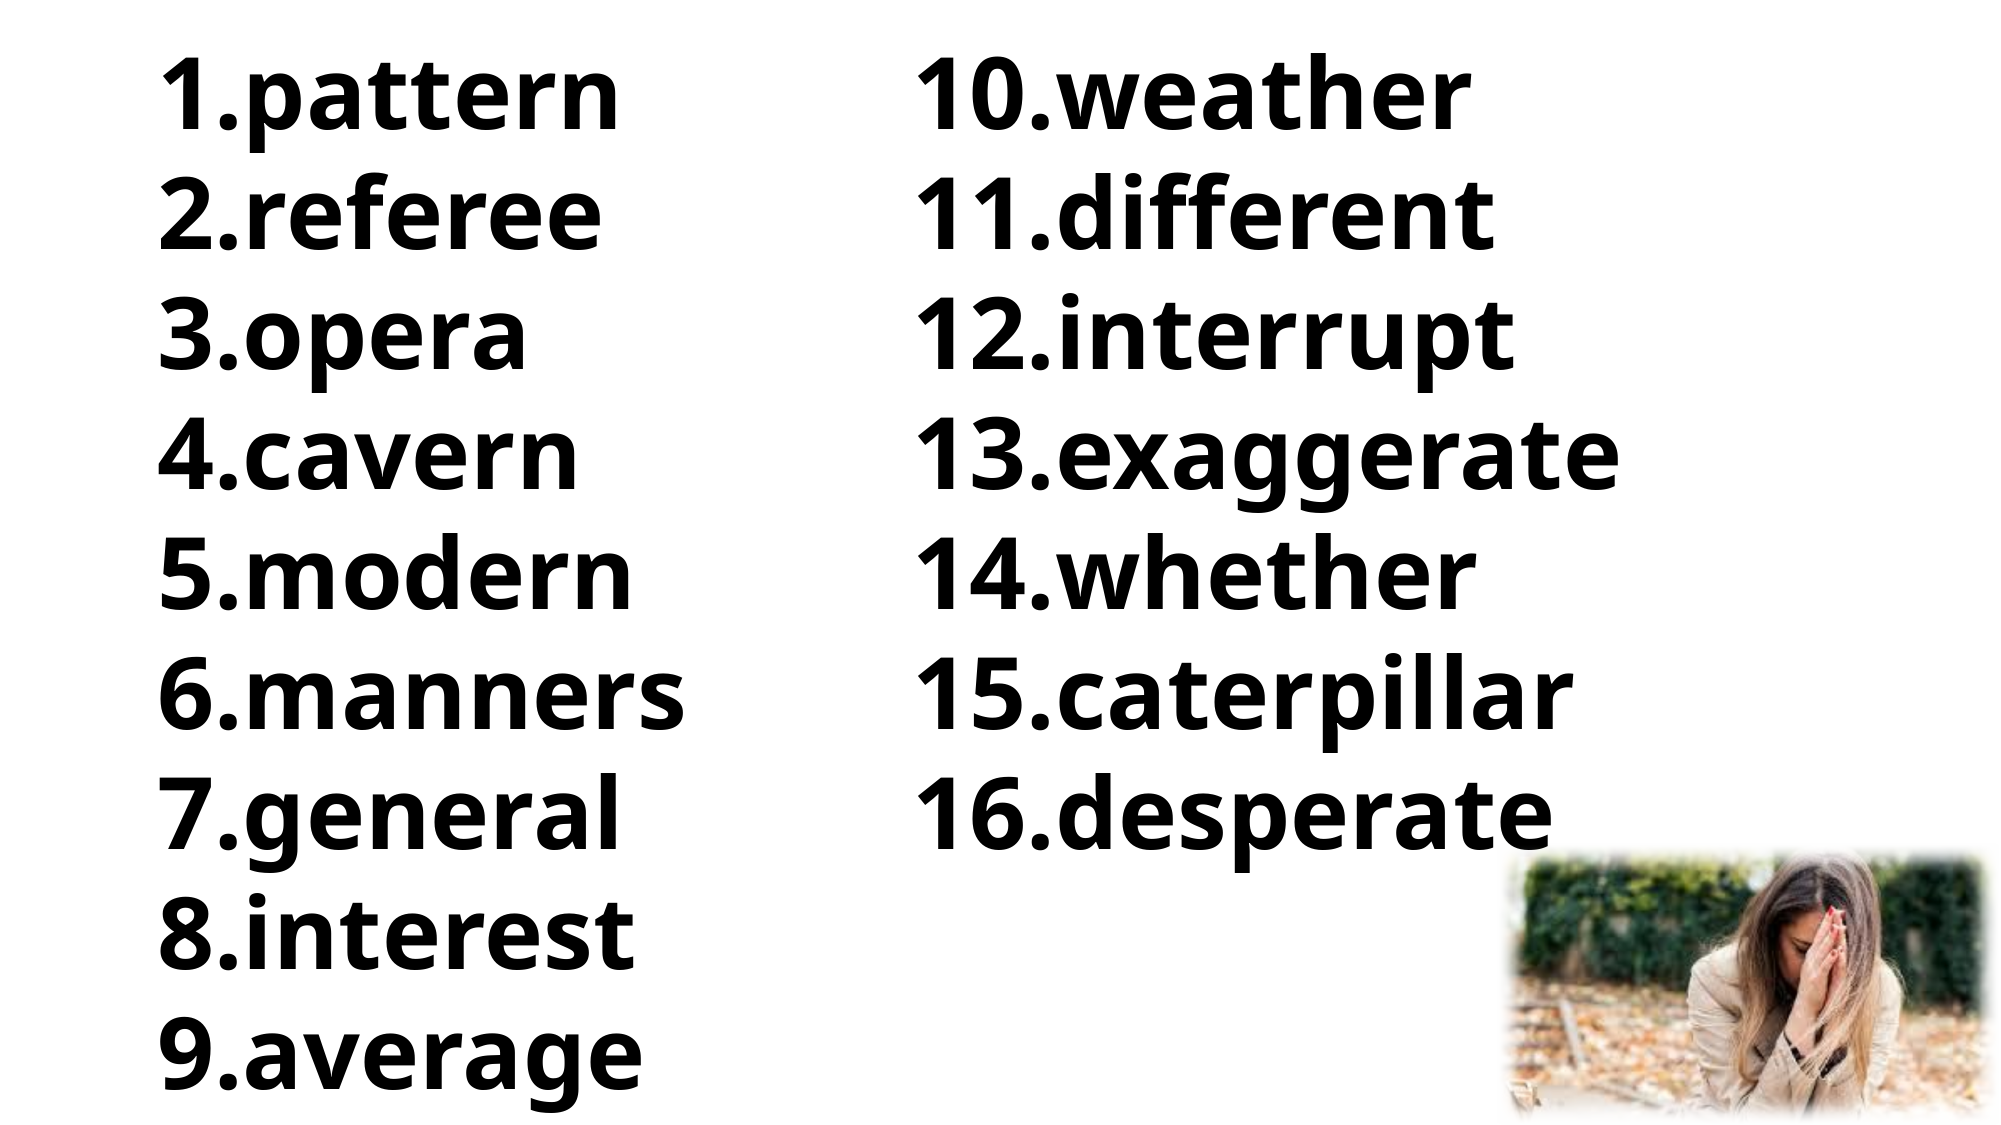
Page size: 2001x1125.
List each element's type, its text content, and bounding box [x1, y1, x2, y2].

picture [1497, 843, 2000, 1125]
text_box pattern referee opera cavern modern manners 7.general 8.interest 9.average [142, 22, 868, 1125]
text_box 10.weather 11.different 12.interrupt 13.exaggerate 14.whether 15.caterpillar 16.desperate [897, 22, 1960, 922]
